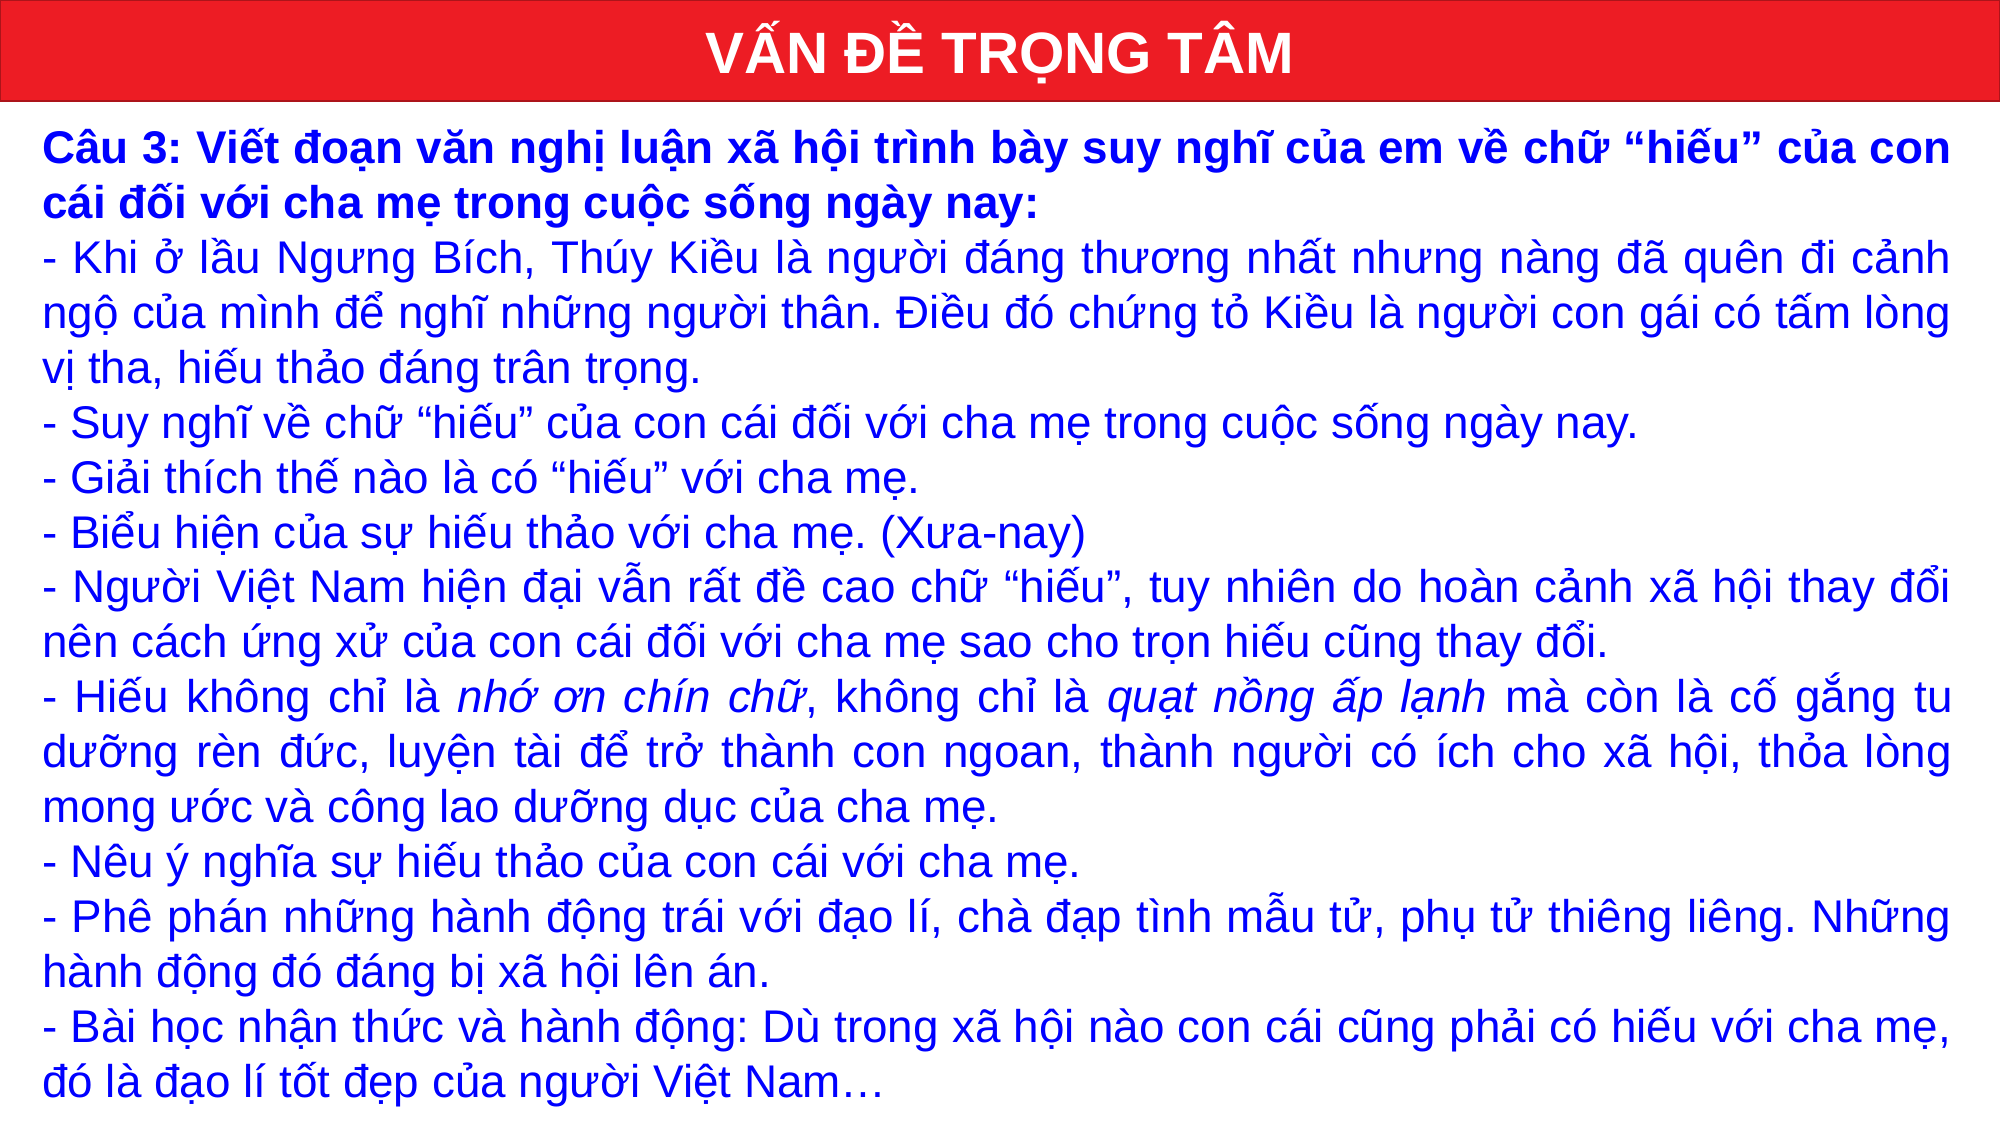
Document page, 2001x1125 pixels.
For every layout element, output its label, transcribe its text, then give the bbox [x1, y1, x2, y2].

text_box Câu 3: Viết đoạn văn nghị luận xã hội trình bày suy nghĩ của em về chữ “hiếu” của con cái đối với cha mẹ trong cuộc sống ngày nay: - Khi ở lầu Ngưng Bích, Thúy Kiều là người đáng thương nhất nhưng nàng đã quên đi cảnh ngộ của mình để nghĩ những người thân. Điều đó chứng tỏ Kiều là người con gái có tấm lòng vị tha, hiếu thảo đáng trân trọng. - Suy nghĩ về chữ “hiếu” của con cái đối với cha mẹ trong cuộc sống ngày nay. - Giải thích thế nào là có “hiếu” với cha mẹ. - Biểu hiện của sự hiếu thảo với cha mẹ. (Xưa-nay) - Người Việt Nam hiện đại vẫn rất đề cao chữ “hiếu”, tuy nhiên do hoàn cảnh xã hội thay đổi nên cách ứng xử của con cái đối với cha mẹ sao cho trọn hiếu cũng thay đổi. - Hiếu không chỉ là nhớ ơn chín chữ, không chỉ là quạt nồng ấp lạnh mà còn là cố gắng tu dưỡng rèn đức, luyện tài để trở thành con ngoan, thành người có ích cho xã hội, thỏa lòng mong ước và công lao dưỡng dục của cha mẹ. - Nêu ý nghĩa sự hiếu thảo của con cái với cha mẹ. - Phê phán những hành động trái với đạo lí, chà đạp tình mẫu tử, phụ tử thiêng liêng. Những hành động đó đáng bị xã hội lên án. - Bài học nhận thức và hành động: Dù trong xã hội nào con cái cũng phải có hiếu với cha mẹ, đó là đạo lí tốt đẹp của người Việt Nam… [27, 109, 1969, 1115]
text_box VẤN ĐỀ TRỌNG TÂM [0, 0, 2000, 102]
